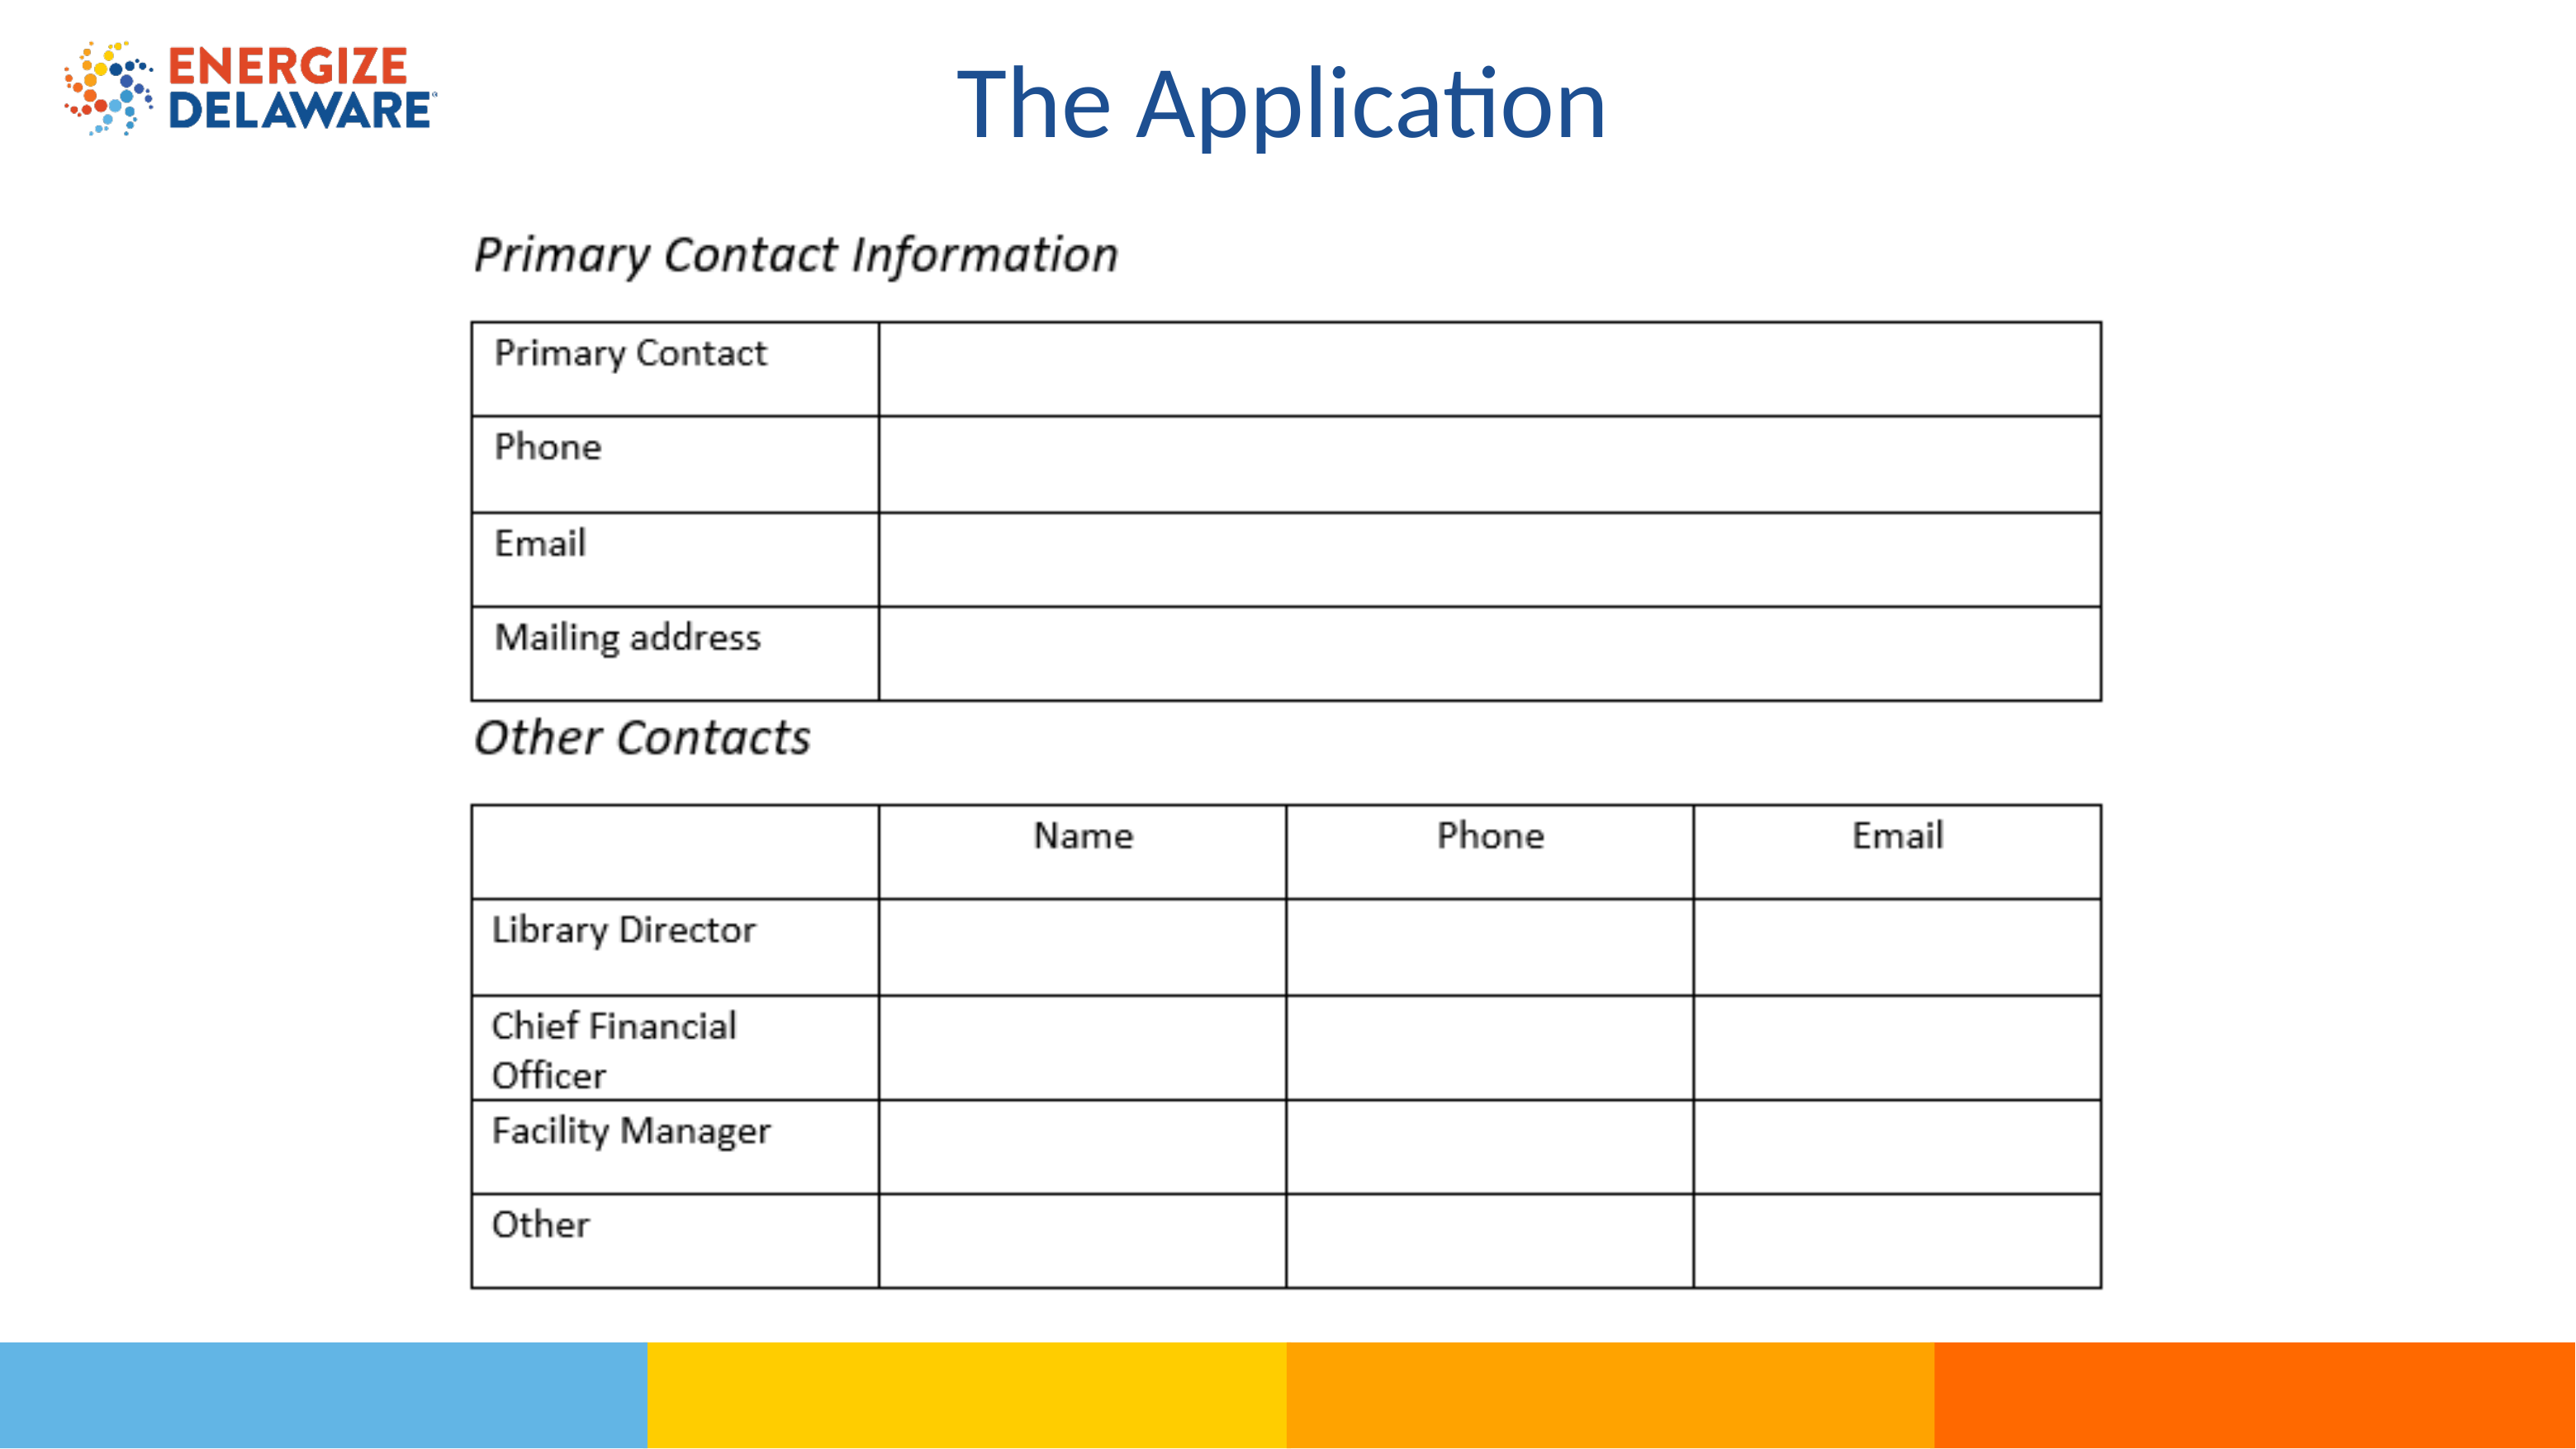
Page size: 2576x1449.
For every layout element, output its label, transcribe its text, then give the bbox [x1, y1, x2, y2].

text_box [0, 1342, 2575, 1449]
picture [28, 0, 474, 178]
text_box The Application [474, 27, 2285, 164]
picture [443, 212, 2140, 1295]
